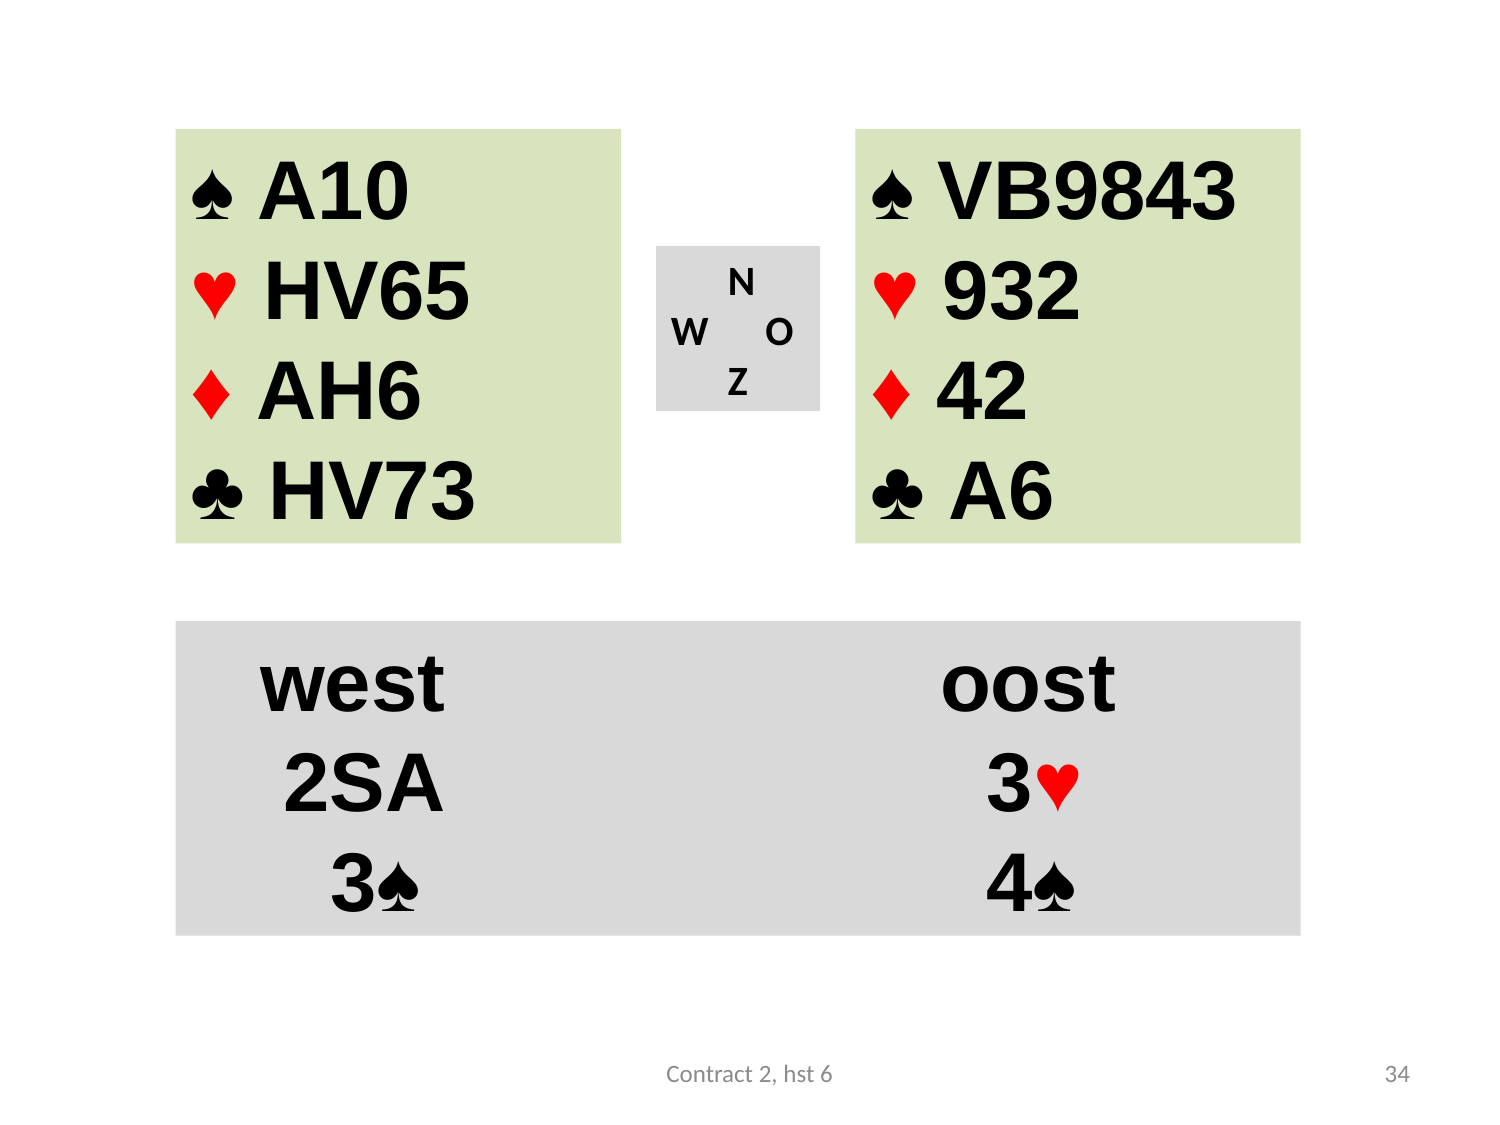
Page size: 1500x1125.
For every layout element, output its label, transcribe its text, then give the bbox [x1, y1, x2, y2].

slide_number 34 [1074, 1042, 1425, 1103]
text_box ♠ VB9843 ♥ 932 ♦ 42 ♣ A6 [855, 128, 1301, 544]
text_box west oost 2SA 3♥ 3♠ 4♠ [175, 621, 1301, 936]
text_box N W O Z [656, 246, 821, 411]
footer Contract 2, hst 6 [512, 1042, 988, 1103]
text_box ♠ A10 ♥ HV65 ♦ AH6 ♣ HV73 [175, 128, 622, 544]
